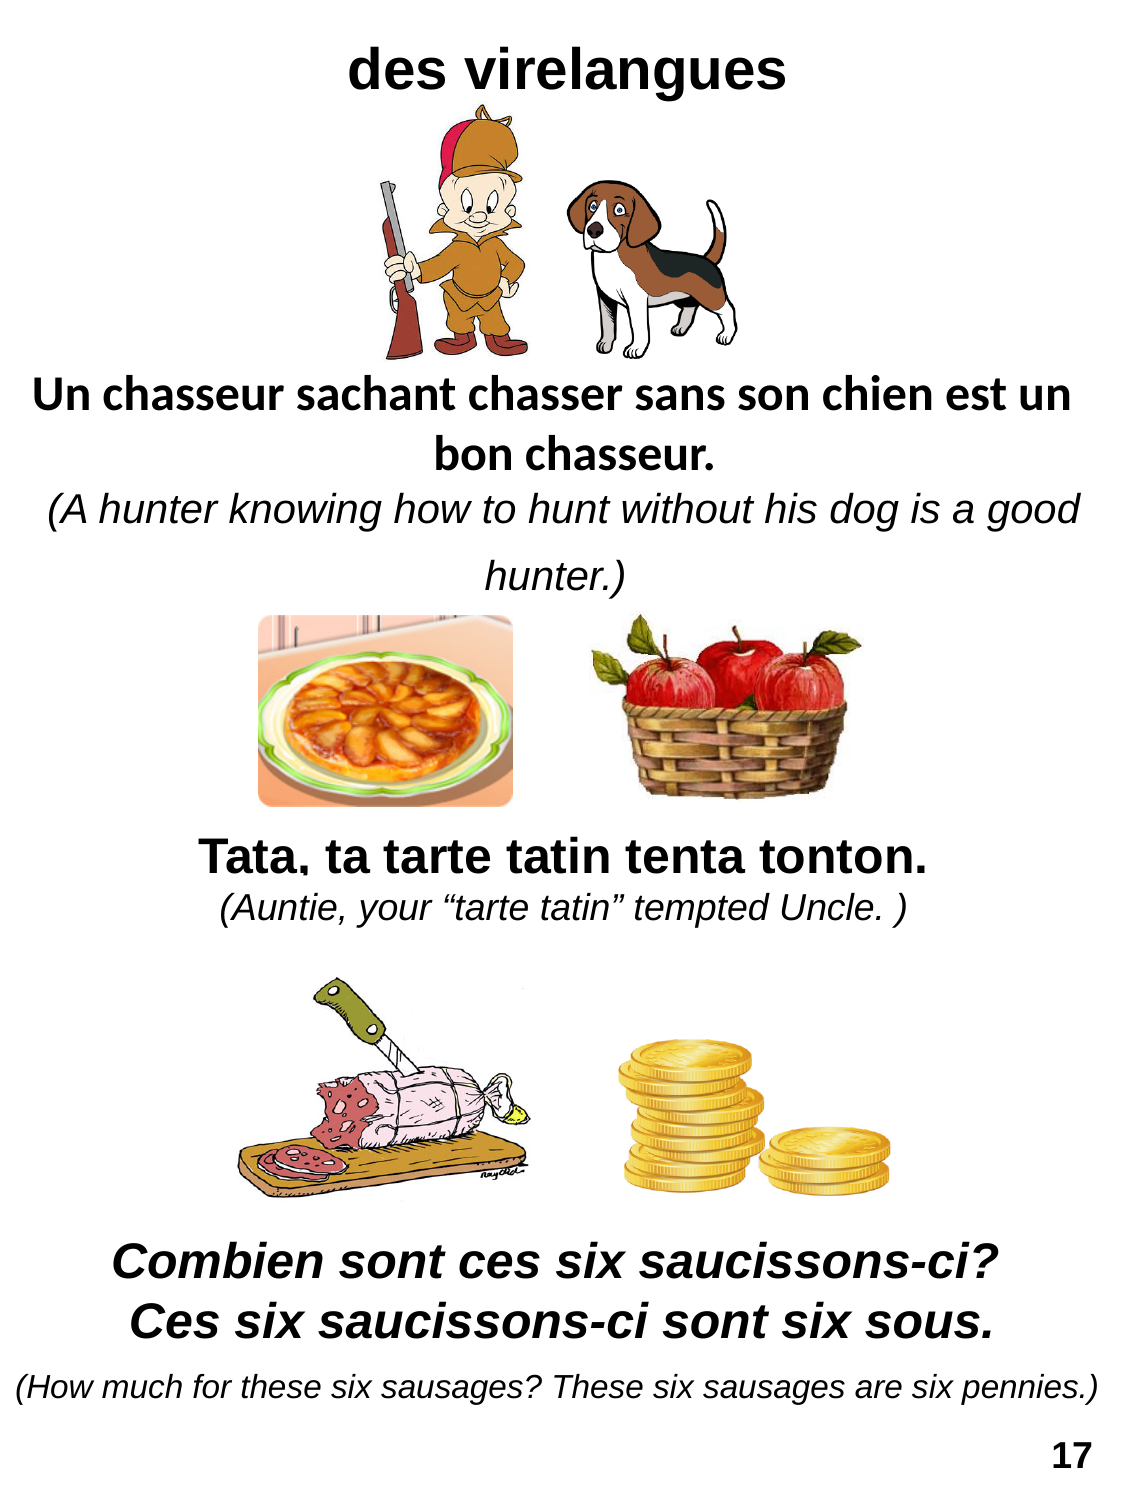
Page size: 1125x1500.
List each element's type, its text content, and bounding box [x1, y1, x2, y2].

picture [589, 611, 864, 802]
text_box Combien sont ces six saucissons-ci? Ces six saucissons-ci sont six sous. (How much for these six sausages? These six sausages are six pennies.) [0, 1221, 1125, 1413]
text_box (A hunter knowing how to hunt without his dog is a good hunter.) [1, 474, 1125, 610]
text_box 17 [1029, 1415, 1116, 1491]
text_box Tata, ta tarte tatin tenta tonton. [1, 816, 1125, 892]
text_box Un chasseur sachant chasser sans son chien est un bon chasseur. . [0, 352, 1125, 548]
text_box (Auntie, your “tarte tatin” tempted Uncle. ) [13, 875, 1115, 935]
picture [562, 178, 744, 361]
text_box des virelangues [105, 23, 1032, 109]
picture [257, 615, 514, 808]
picture [228, 958, 543, 1210]
picture [609, 1023, 902, 1215]
picture [367, 101, 552, 362]
